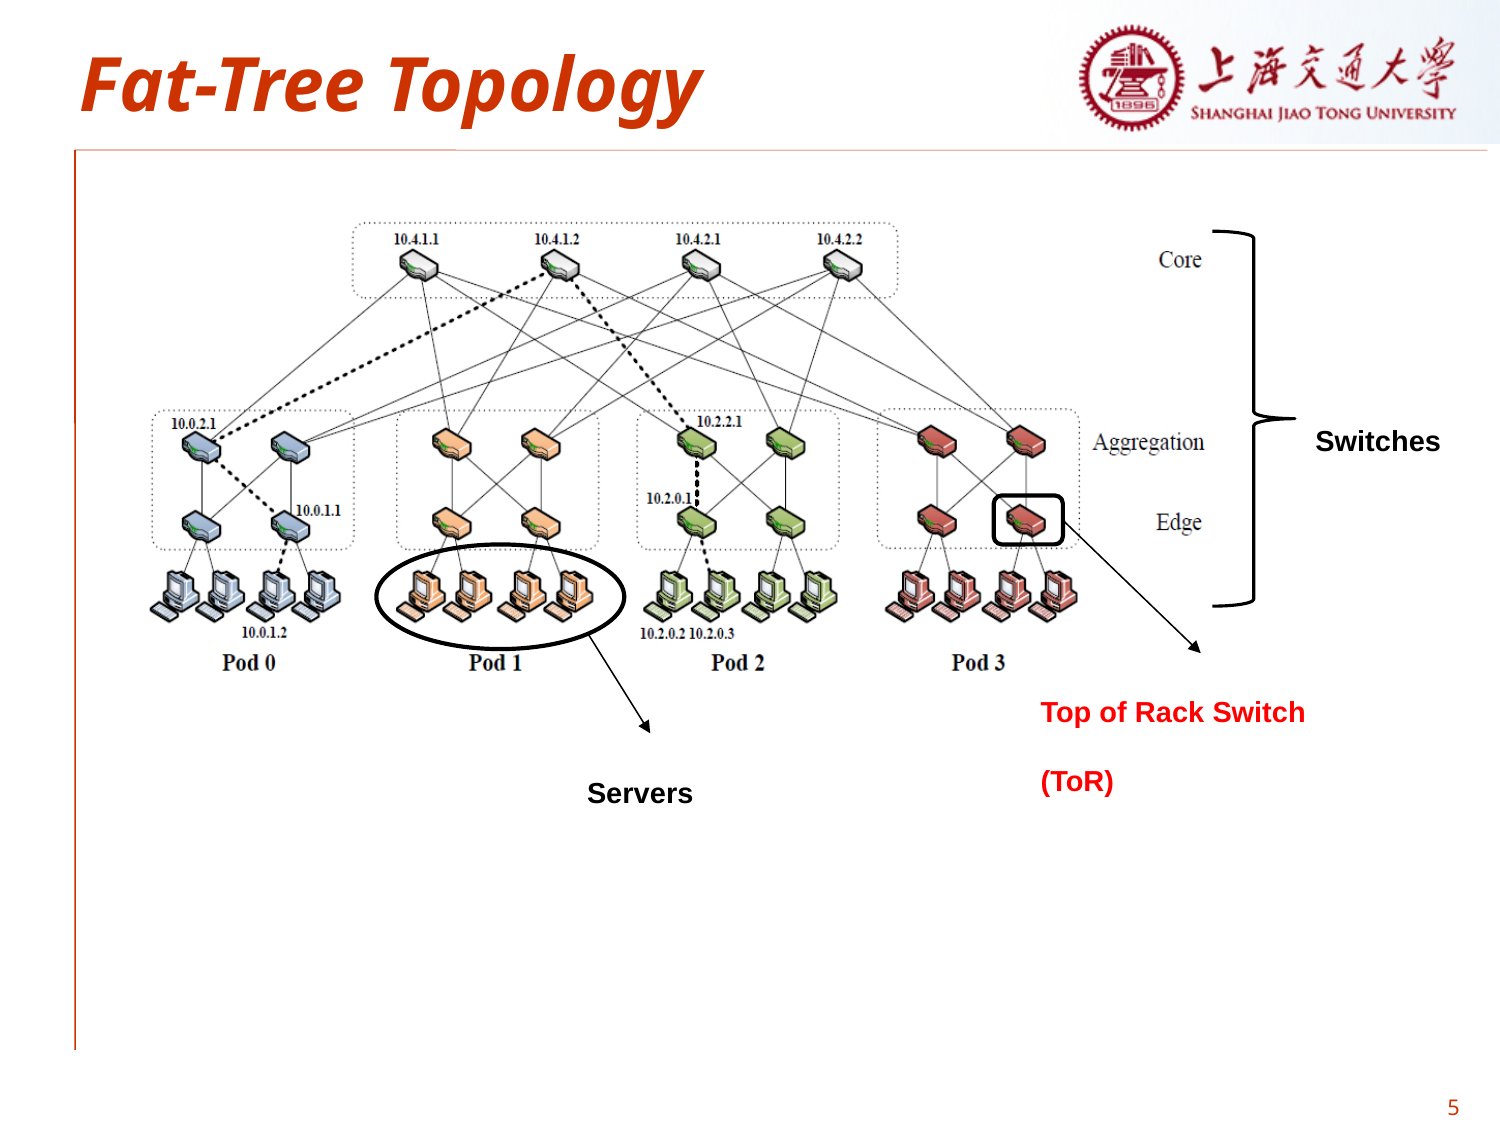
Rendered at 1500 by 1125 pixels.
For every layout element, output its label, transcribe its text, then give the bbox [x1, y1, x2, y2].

text_box Switches [1300, 381, 1457, 465]
list [74, 162, 1438, 1051]
picture [1040, 0, 1500, 144]
text_box Top of Rack Switch (ToR) [1025, 653, 1376, 805]
picture [97, 172, 1290, 707]
text_box Servers [572, 733, 728, 817]
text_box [1062, 519, 1202, 654]
slide_number 5 [1349, 1074, 1476, 1113]
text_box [587, 633, 651, 734]
title Fat-Tree Topology [64, 5, 1417, 157]
